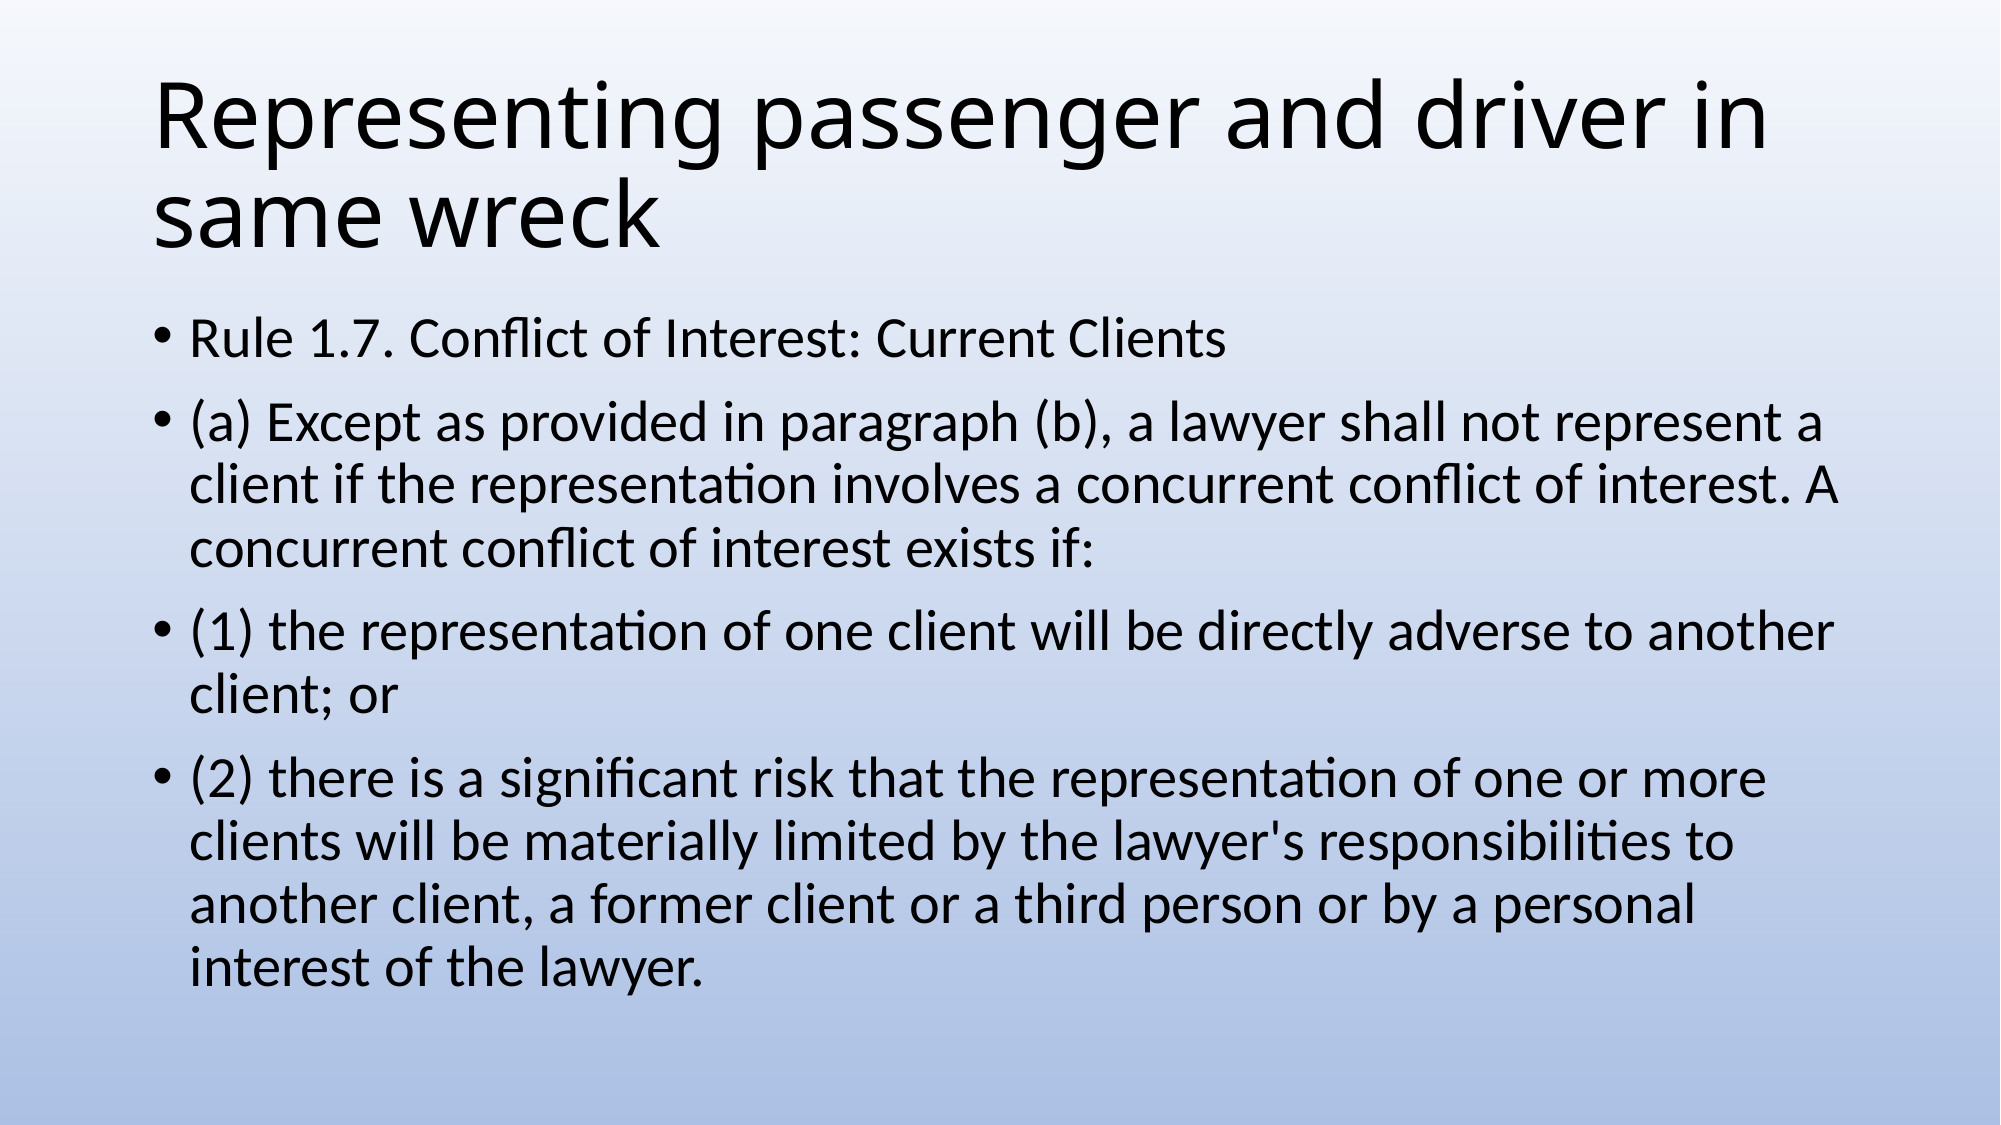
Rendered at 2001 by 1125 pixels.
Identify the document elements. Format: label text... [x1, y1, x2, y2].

title Representing passenger and driver in same wreck [137, 59, 1863, 278]
list Rule 1.7. Conflict of Interest: Current Clients (a) Except as provided in paragraph (b), a lawyer shall not represent a client if the representation involves a concurrent conflict of interest. A concurrent conflict of interest exists if: (1) the representation of one client will be directly adverse to another client; or (2) there is a significant risk that the representation of one or more clients will be materially limited by the lawyer's responsibilities to another client, a former client or a third person or by a personal interest of the lawyer. [137, 299, 1863, 1014]
